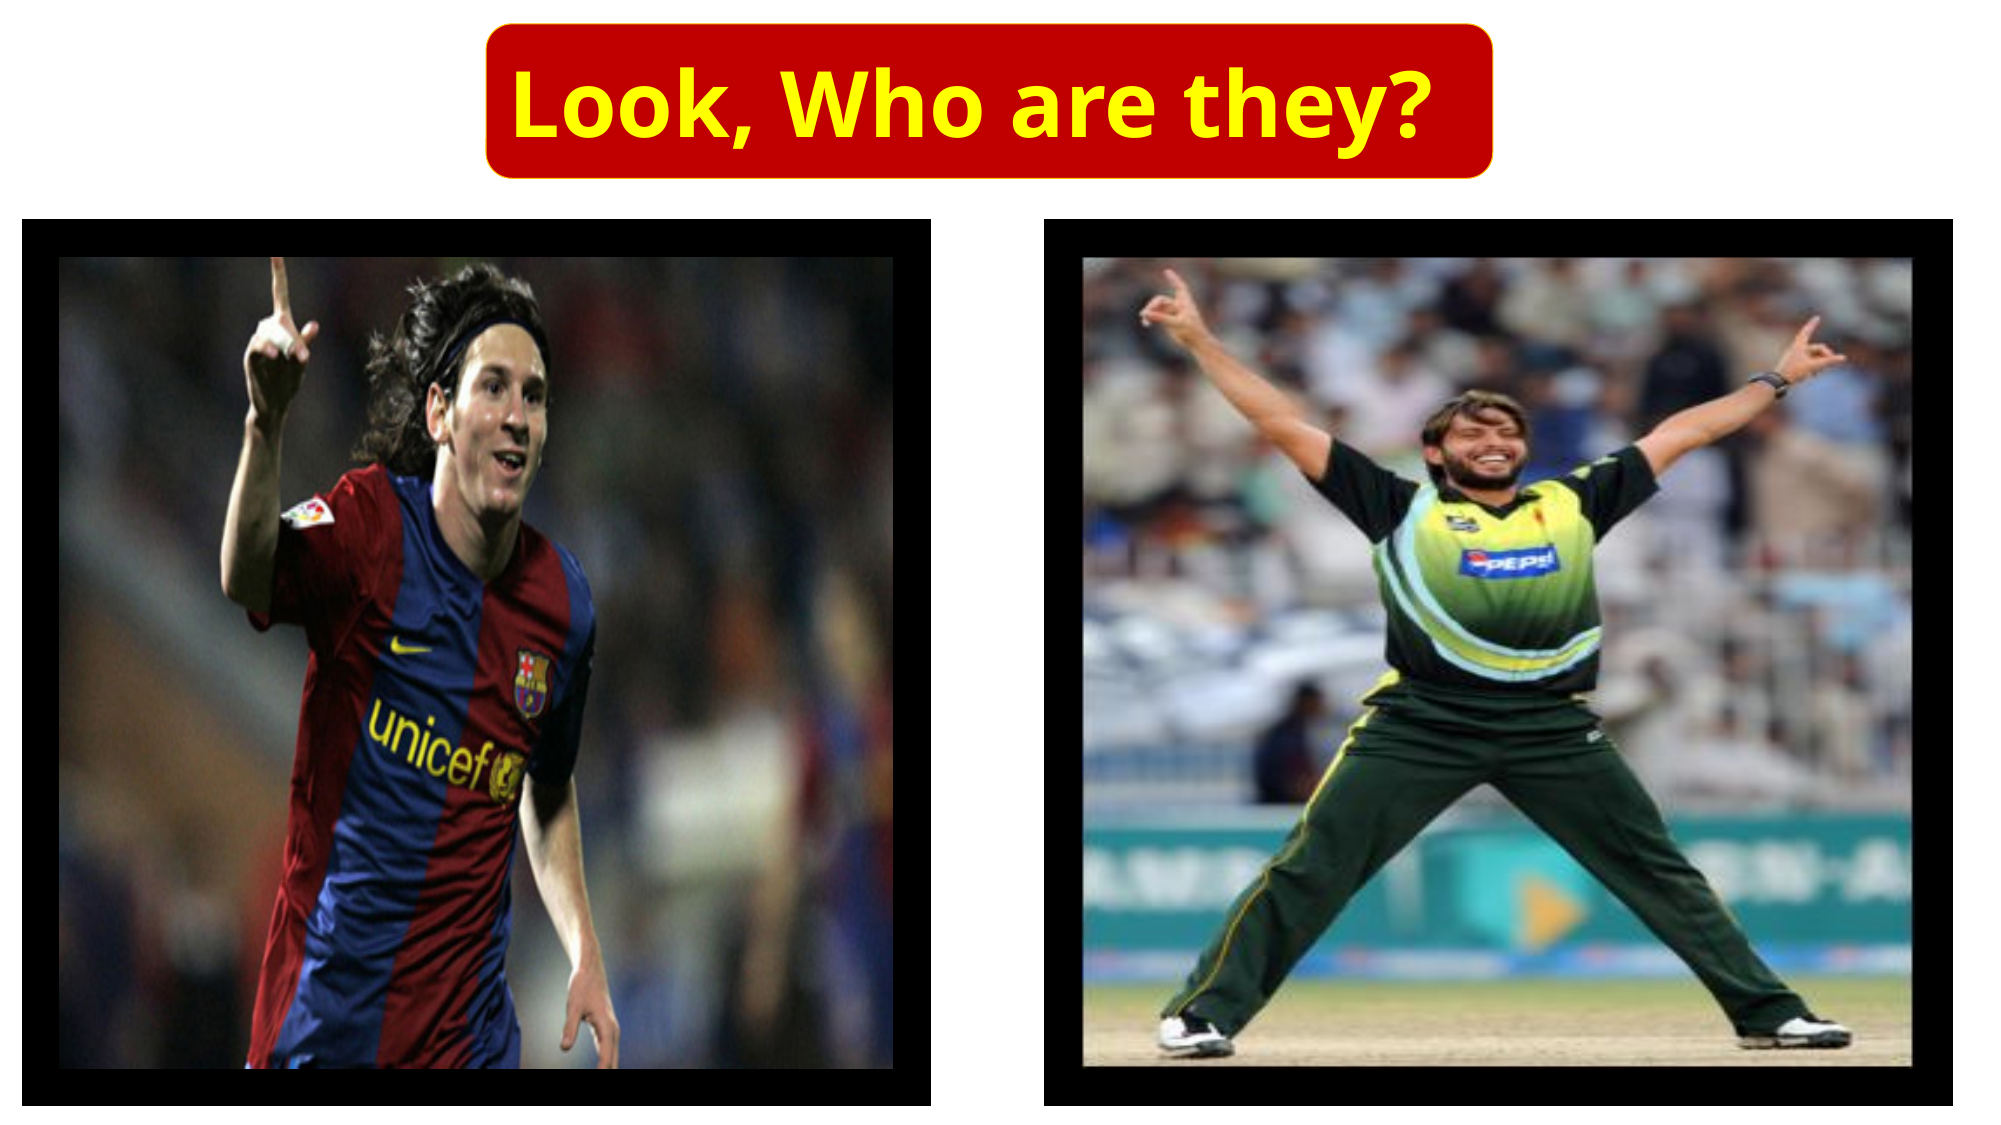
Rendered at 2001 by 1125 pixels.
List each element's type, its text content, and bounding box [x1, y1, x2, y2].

picture [58, 256, 894, 1069]
text_box Look, Who are they? [485, 23, 1494, 179]
picture [1080, 256, 1916, 1069]
